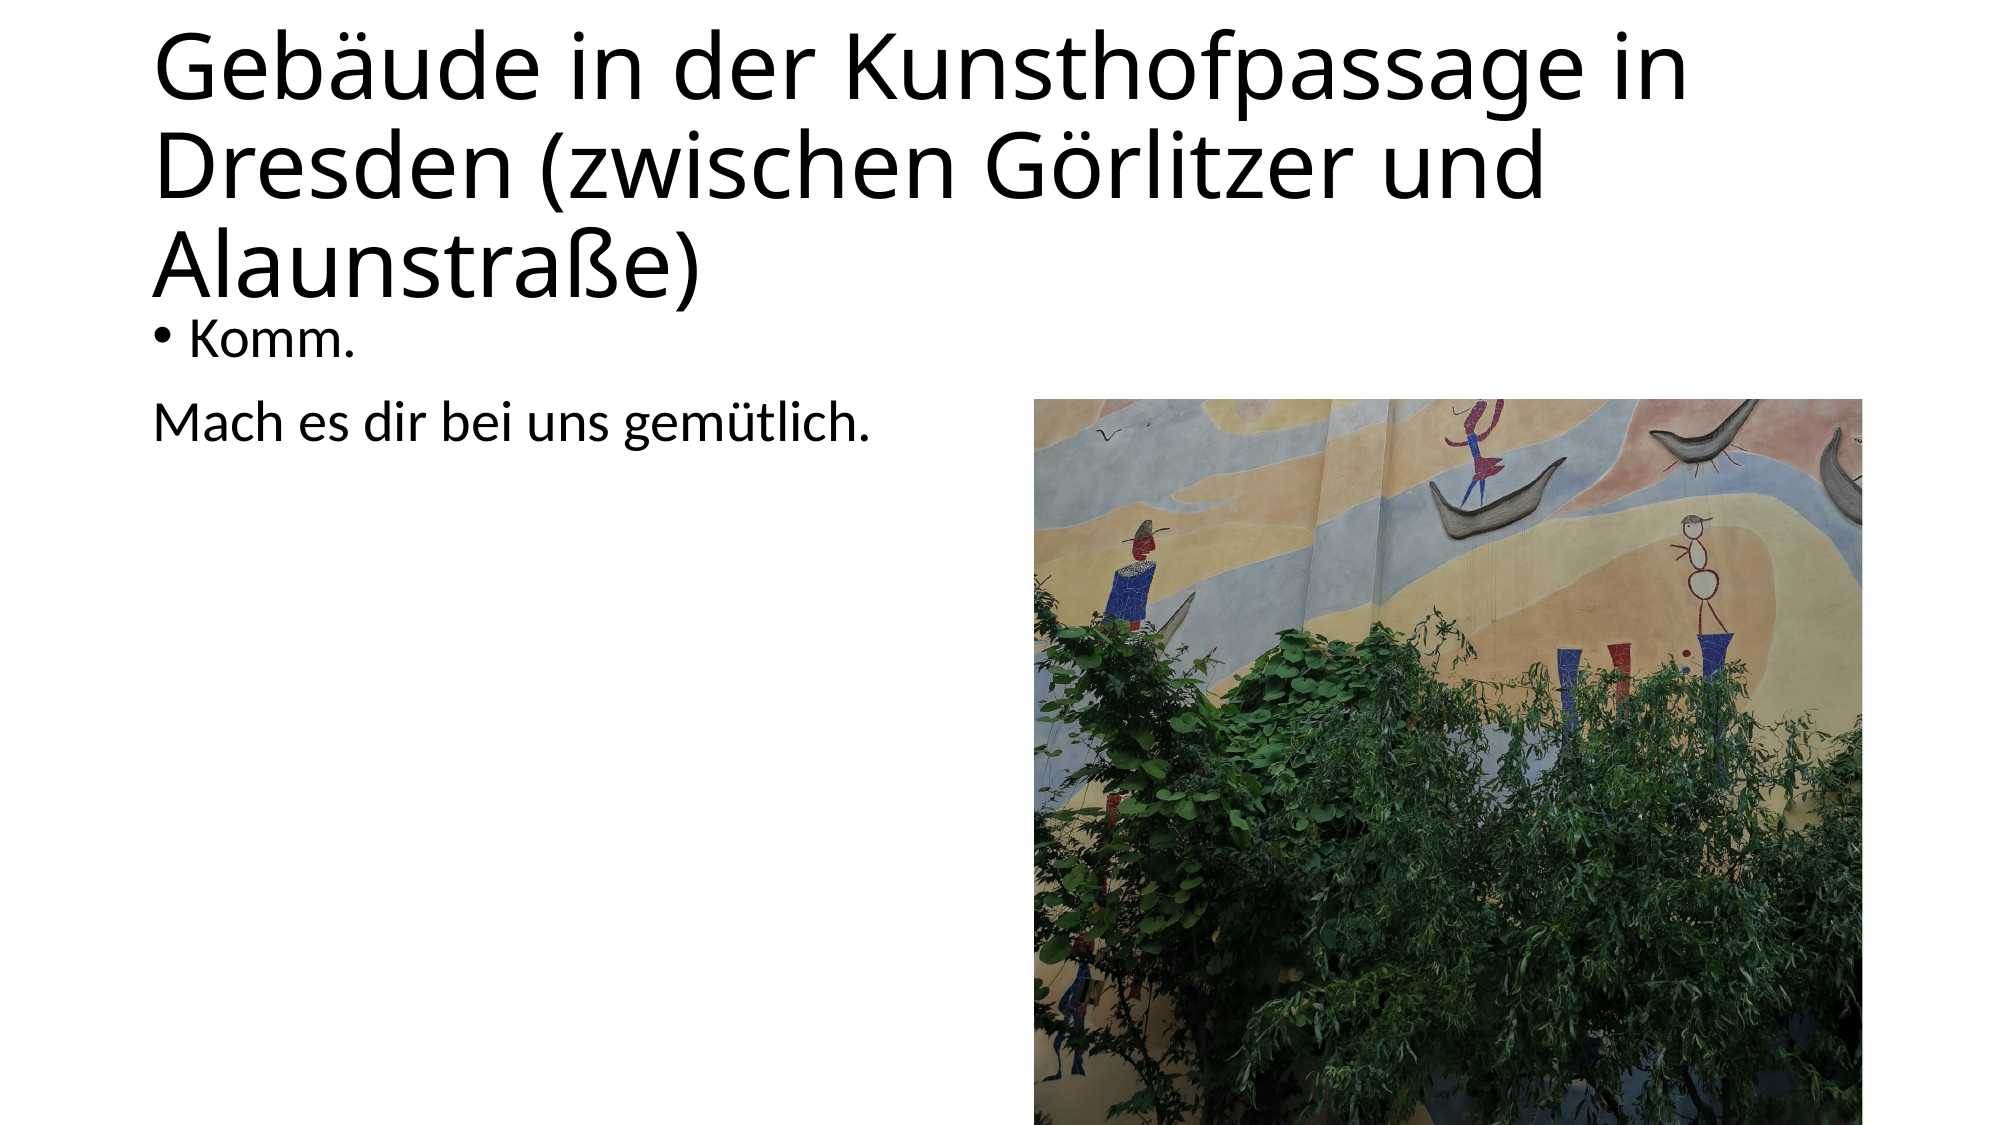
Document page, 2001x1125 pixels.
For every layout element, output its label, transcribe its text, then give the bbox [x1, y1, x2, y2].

title Gebäude in der Kunsthofpassage in Dresden (zwischen Görlitzer und Alaunstraße) [137, 59, 1863, 278]
picture [1018, 398, 1863, 1125]
list Komm. Mach es dir bei uns gemütlich. [137, 299, 1863, 1014]
